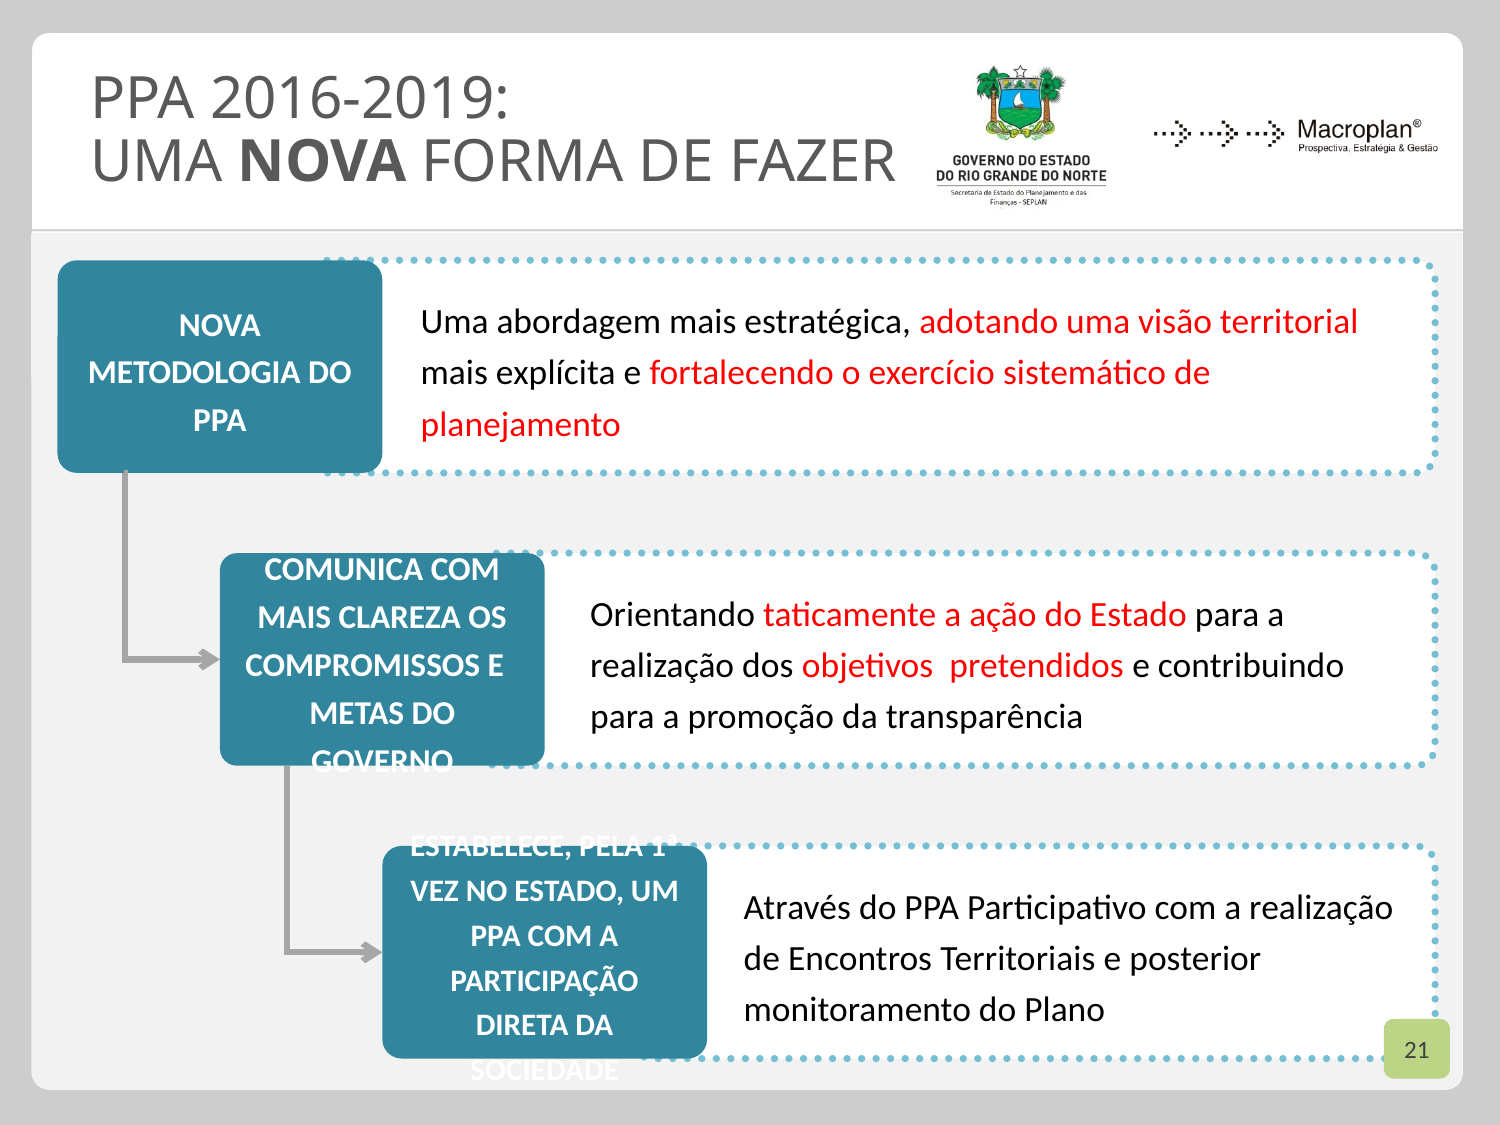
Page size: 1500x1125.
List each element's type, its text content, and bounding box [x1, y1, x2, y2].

text_box Nova metodologia do PPA [56, 259, 384, 474]
text_box Estabelece, pela 1ª vez no Estado, um PPA com a participação direta da sociedade [381, 844, 709, 1060]
text_box Orientando taticamente a ação do Estado para a realização dos objetivos pretendidos e contribuindo para a promoção da transparência [535, 552, 1437, 767]
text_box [78, 518, 266, 614]
slide_number 21 [1383, 1018, 1450, 1079]
text_box Através do PPA Participativo com a realização de Encontros Territoriais e posterior monitoramento do Plano [694, 844, 1437, 1060]
title PPA 2016-2019: uma nova forma de fazer [75, 39, 928, 224]
picture [0, 0, 1500, 1125]
text_box Comunica com mais clareza os compromissos e metas do governo [218, 552, 546, 767]
text_box Uma abordagem mais estratégica, adotando uma visão territorial mais explícita e fortalecendo o exercício sistemático de planejamento [369, 259, 1437, 474]
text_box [241, 811, 428, 907]
text_box [30, 231, 1464, 1091]
